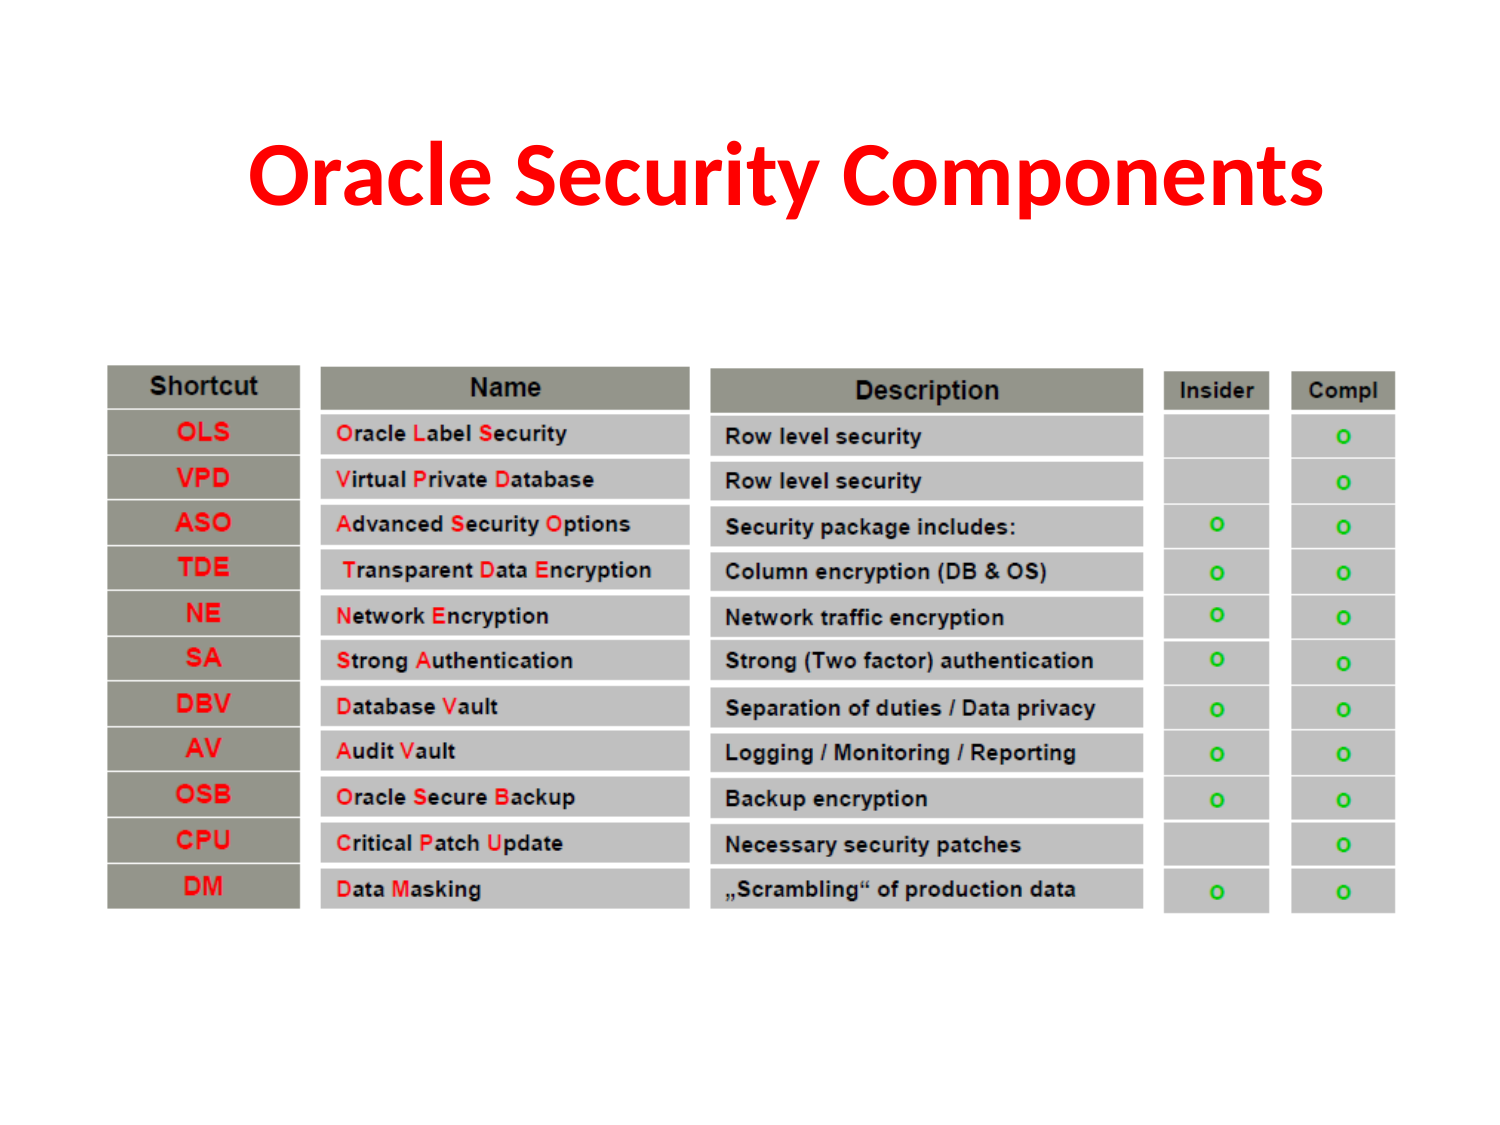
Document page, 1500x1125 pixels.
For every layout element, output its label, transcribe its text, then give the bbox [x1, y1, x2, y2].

title Oracle Security Components [75, 75, 1500, 263]
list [74, 321, 1426, 946]
